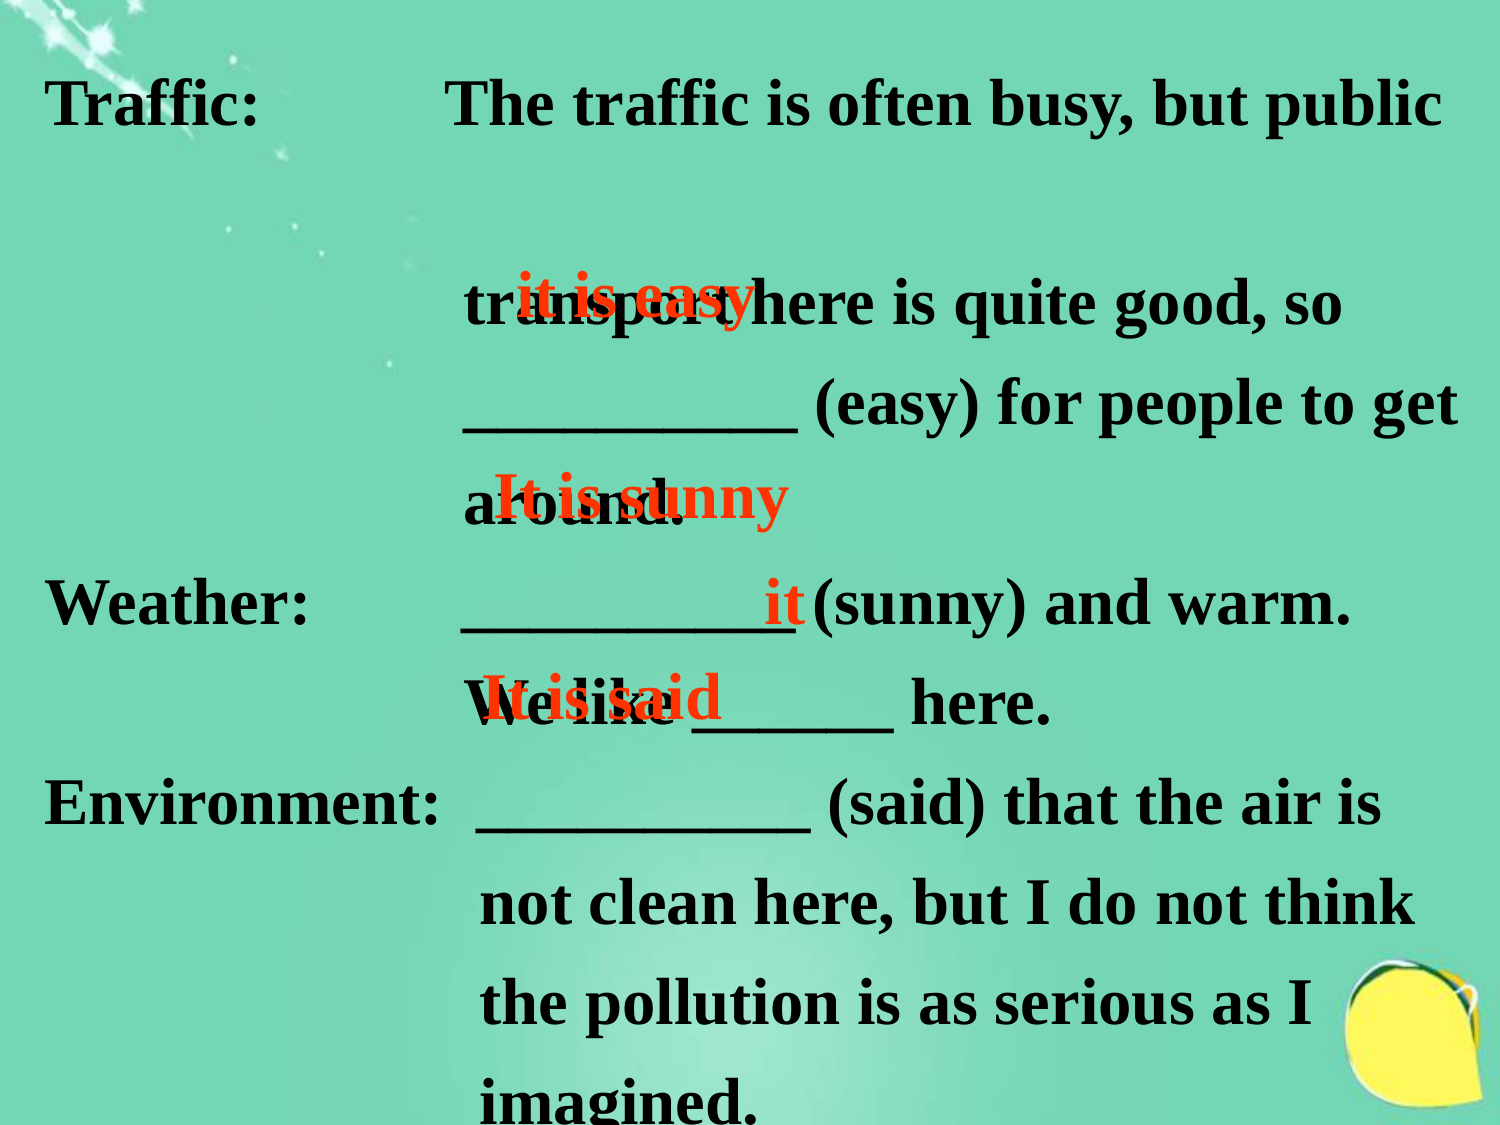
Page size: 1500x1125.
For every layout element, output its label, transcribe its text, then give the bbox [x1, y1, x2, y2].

text_box It is said [466, 645, 975, 740]
text_box It is sunny [478, 444, 987, 539]
text_box it is easy [501, 243, 916, 339]
text_box it [749, 550, 1258, 646]
text_box Traffic: The traffic is often busy, but public transport here is quite good, so __________ (easy) for people to get around. Weather: __________ (sunny) and warm. We like ______ here. Environment: __________ (said) that the air is not clean here, but I do not think the pollution is as serious as I imagined. [29, 30, 1477, 1125]
picture [0, 0, 1500, 1125]
